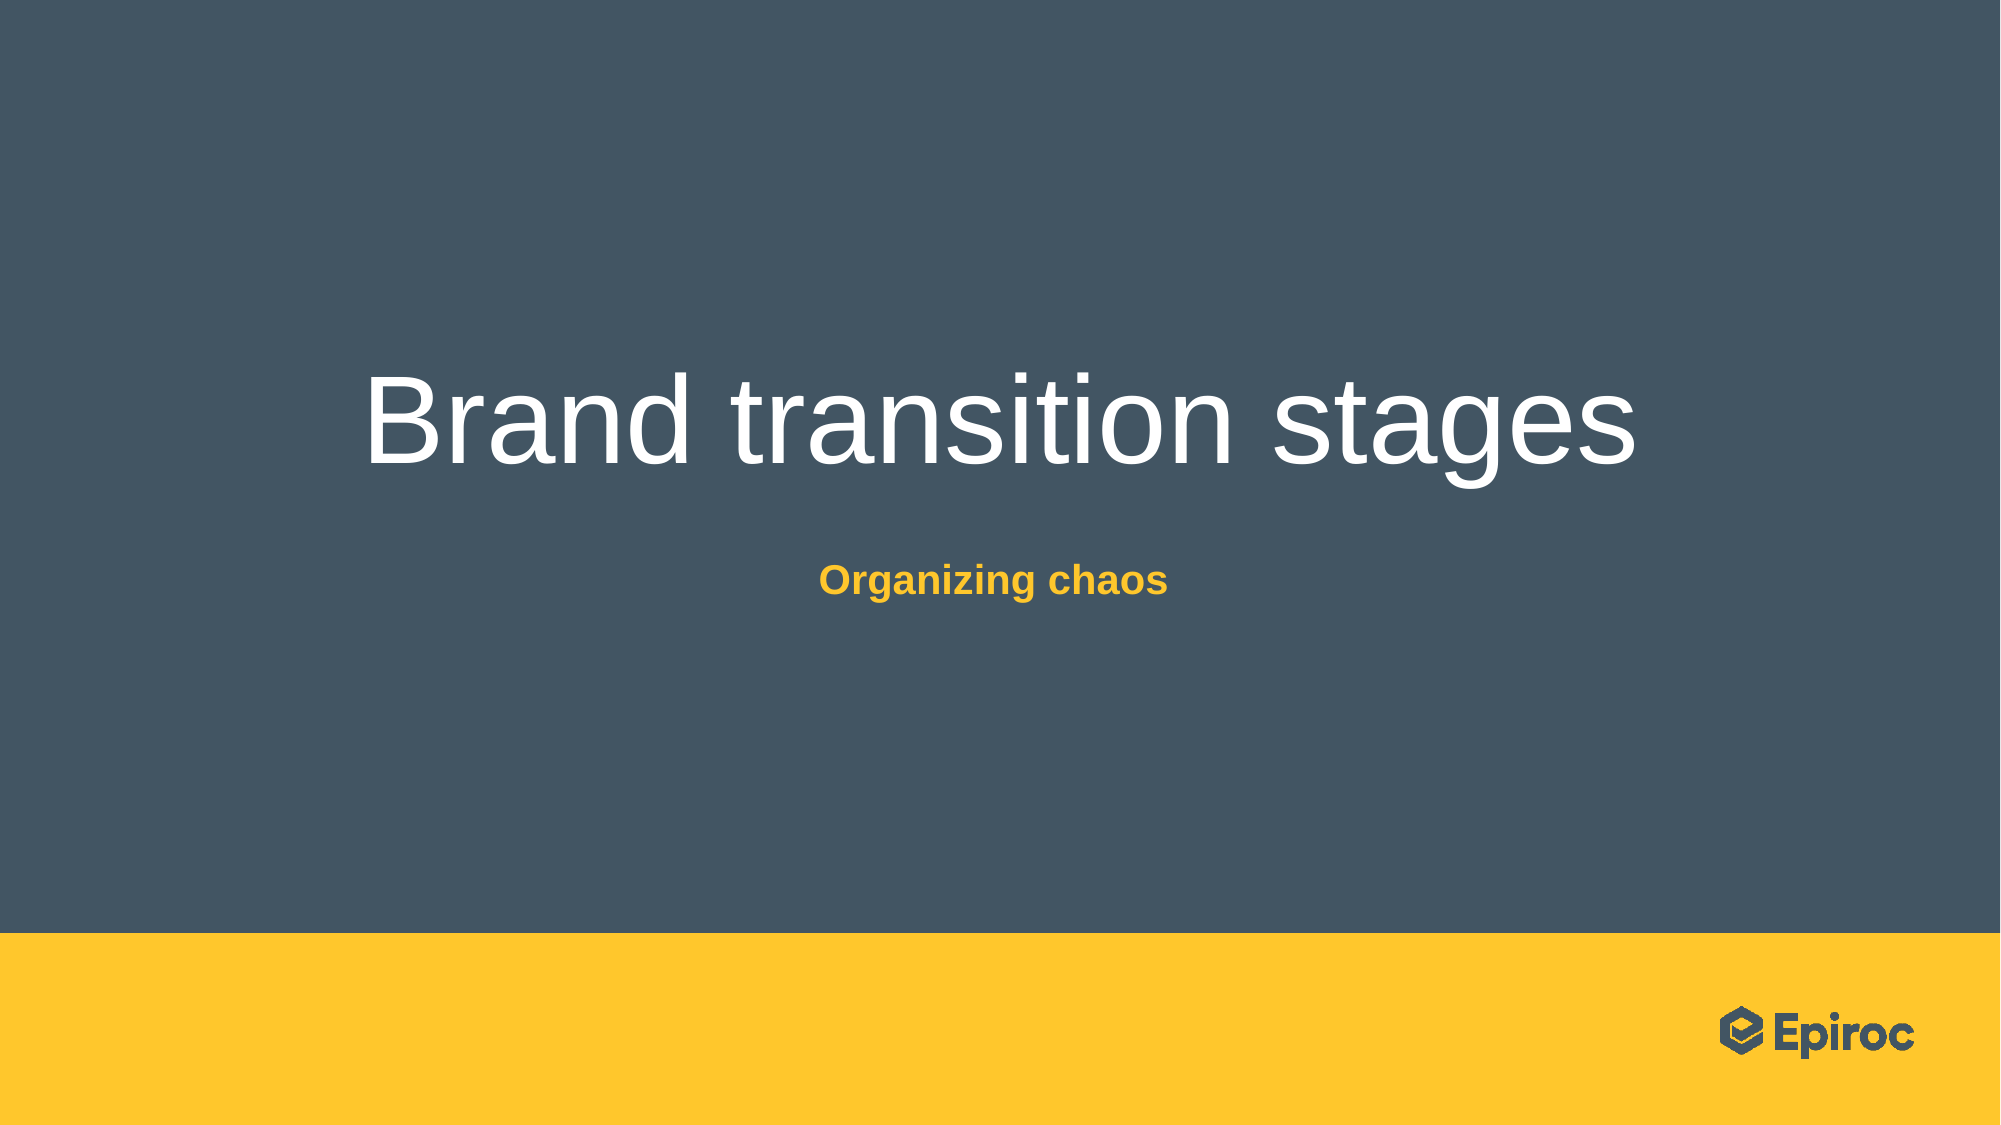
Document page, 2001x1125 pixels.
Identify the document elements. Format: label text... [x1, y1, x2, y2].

title Brand transition stages [160, 340, 1842, 494]
picture [1720, 1006, 1914, 1059]
list Organizing chaos [158, 528, 1840, 626]
